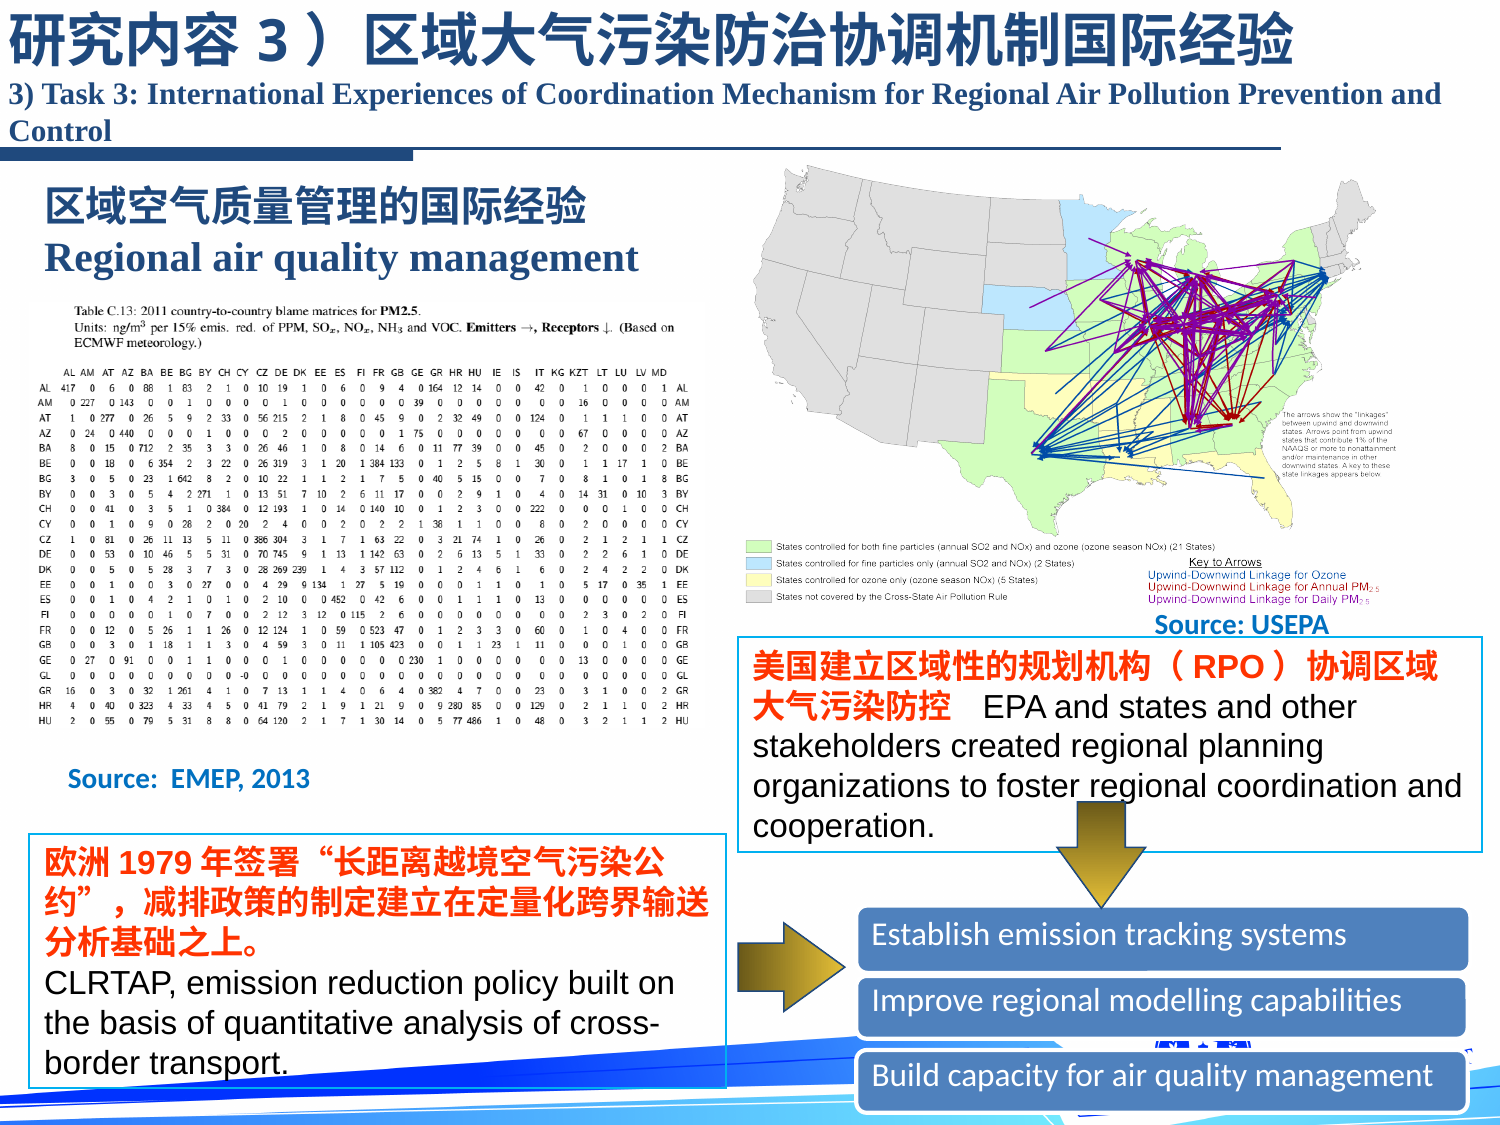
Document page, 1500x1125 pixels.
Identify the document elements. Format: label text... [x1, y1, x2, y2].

text_box Source: USEPA [1139, 617, 1388, 637]
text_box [855, 1049, 1468, 1113]
picture [0, 148, 1500, 1125]
text_box 美国建立区域性的规划机构（RPO）协调区域大气污染防控 EPA and states and other stakeholders created regional planning organizations to foster regional coordination and cooperation. [737, 637, 1483, 852]
text_box 区域空气质量管理的国际经验 Regional air quality management [29, 172, 732, 291]
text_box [855, 905, 1471, 974]
text_box [1057, 801, 1146, 903]
text_box [501, 952, 1412, 1125]
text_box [855, 975, 1468, 1039]
text_box [738, 922, 845, 1012]
text_box Source: EMEP, 2013 [53, 751, 621, 802]
text_box 欧洲1979年签署“长距离越境空气污染公约”，减排政策的制定建立在定量化跨界输送分析基础之上。 CLRTAP, emission reduction policy built on the basis of quantitative analysis of cross-border transport. [29, 834, 727, 1089]
text_box 研究内容3）区域大气污染防治协调机制国际经验 3) Task 3: International Experiences of Coordination Mechanism for Regional Air Pollution Prevention and Control [0, 3, 1500, 148]
